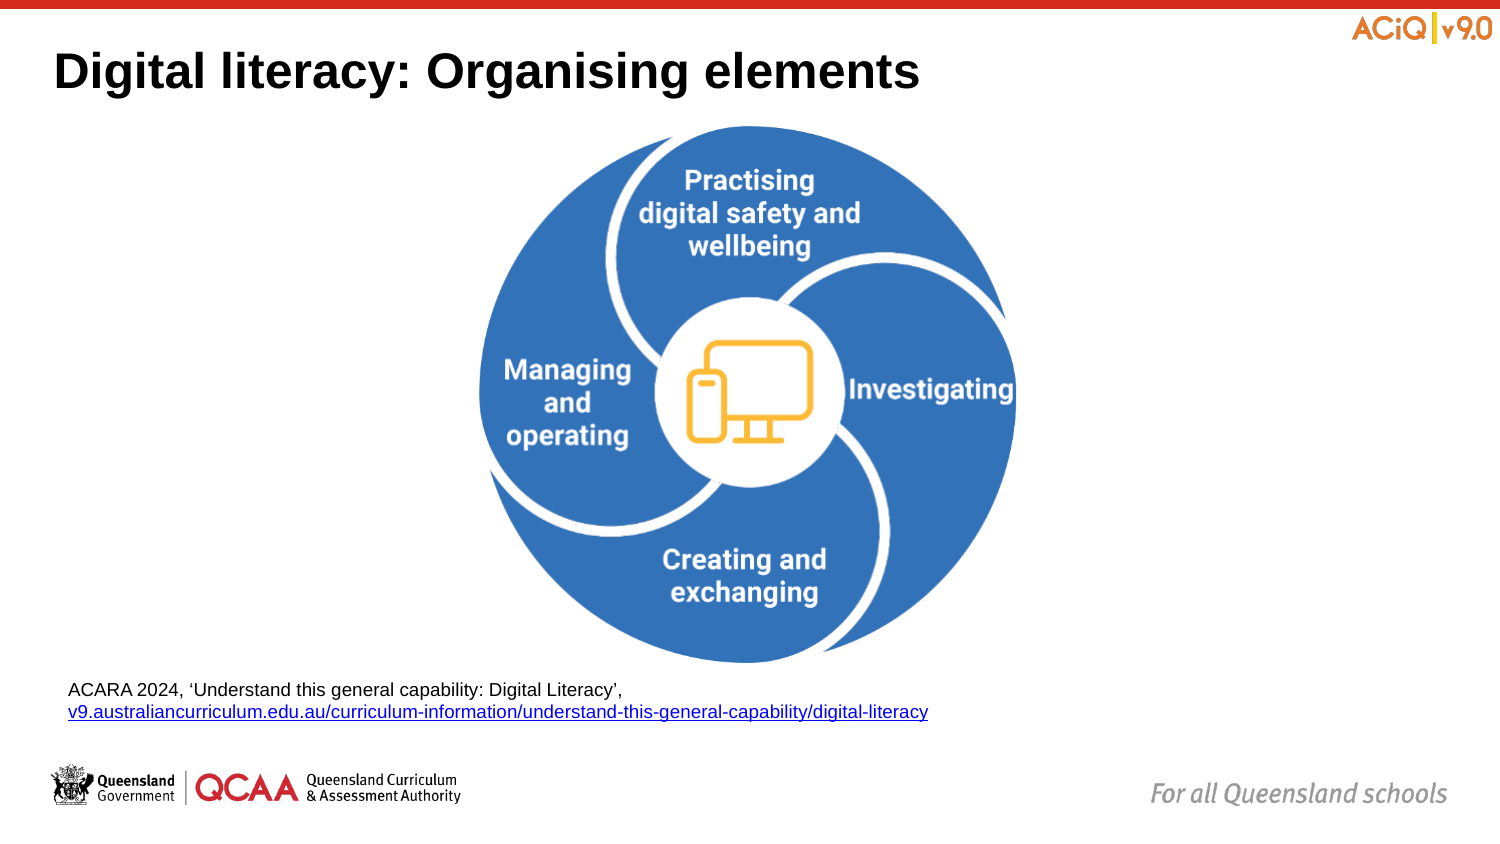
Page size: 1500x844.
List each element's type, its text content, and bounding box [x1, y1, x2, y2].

text_box ACARA 2024, ‘Understand this general capability: Digital Literacy’, v9.australiancurriculum.edu.au/curriculum-information/understand-this-general-capability/digital-literacy [53, 669, 1447, 718]
picture [479, 126, 1021, 663]
picture [1352, 12, 1492, 44]
picture [49, 764, 462, 805]
title Digital literacy: Organising elements [53, 45, 1448, 105]
picture [1151, 782, 1447, 806]
